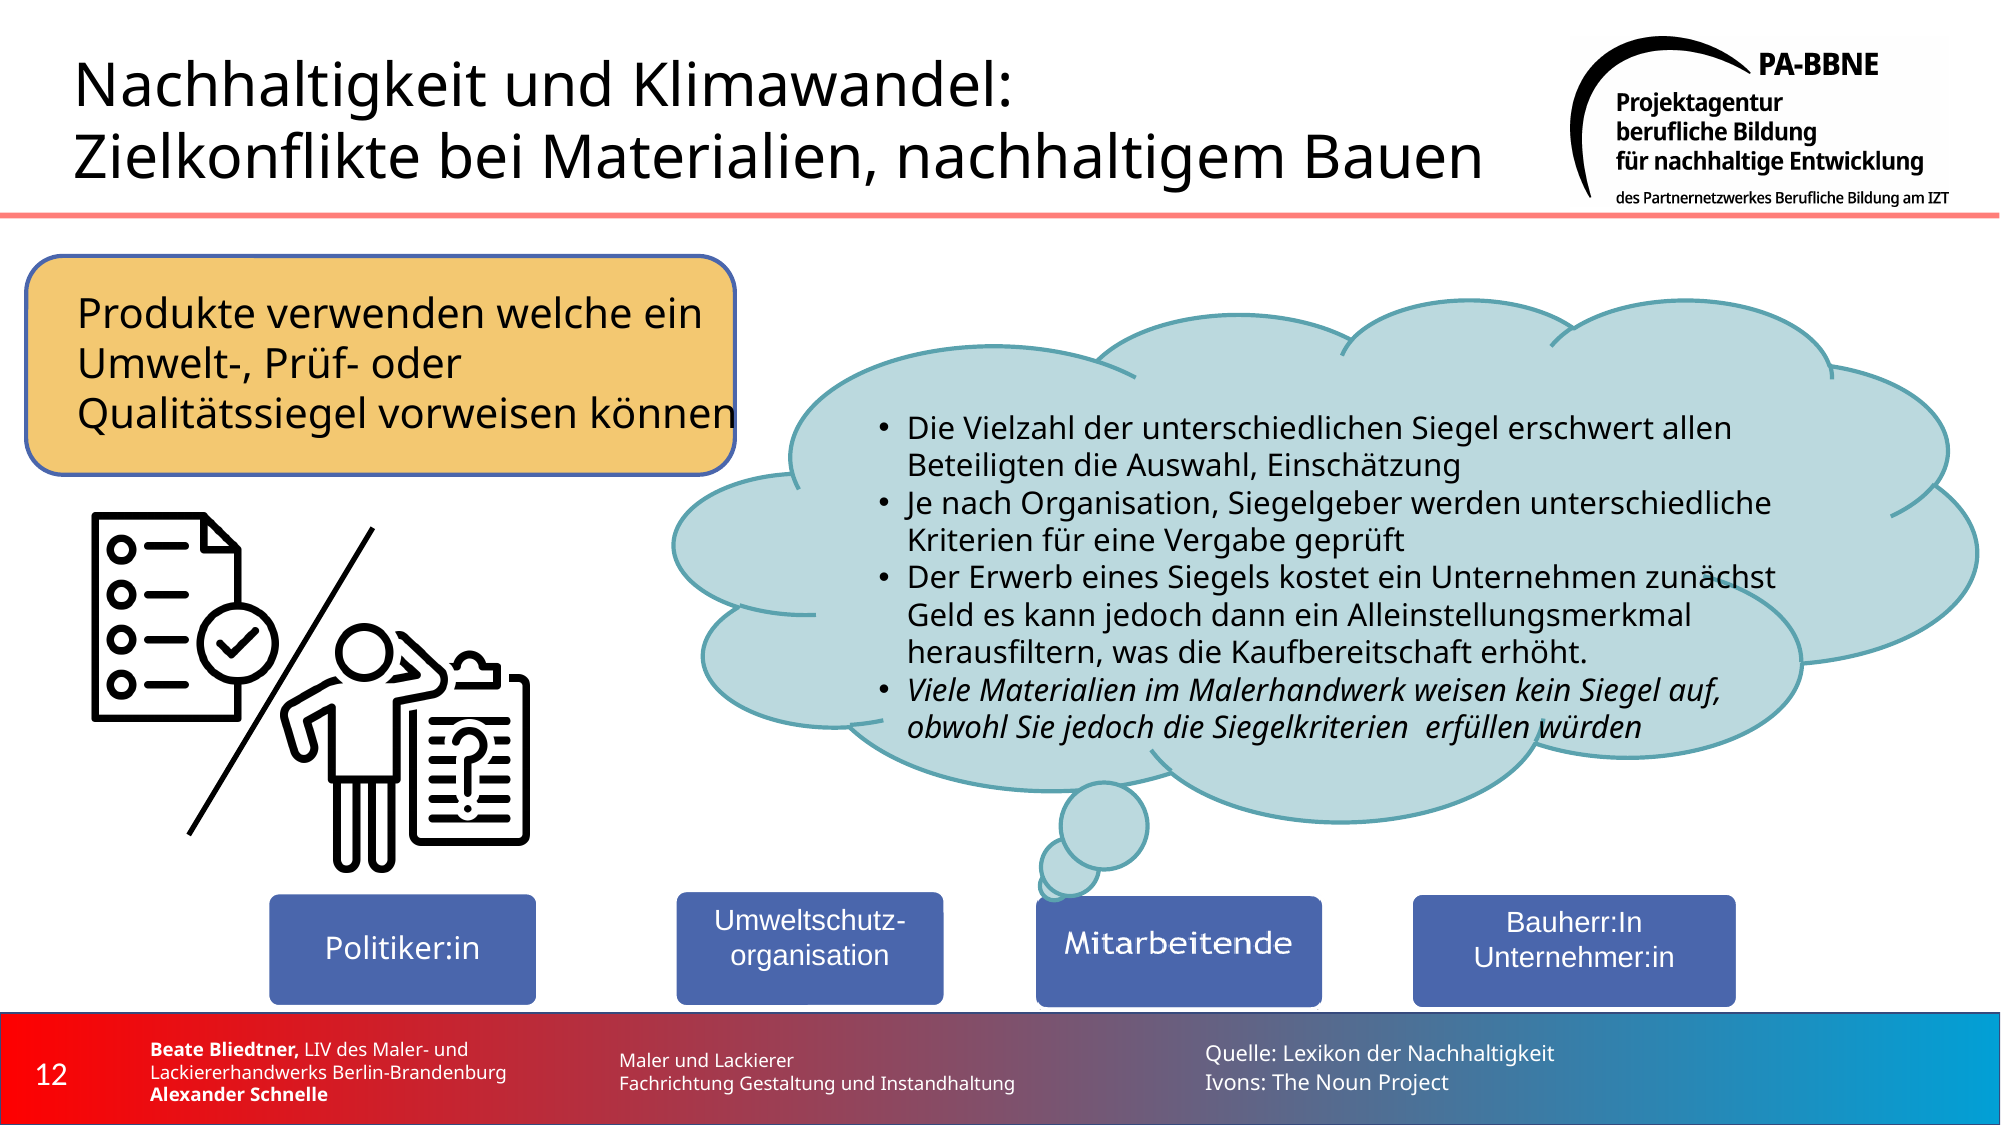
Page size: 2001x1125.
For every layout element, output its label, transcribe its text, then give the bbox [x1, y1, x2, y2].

slide_number ‹#› [0, 1026, 102, 1118]
picture [65, 497, 531, 873]
text_box Produkte verwenden welche ein Umwelt-, Prüf- oder Qualitätssiegel vorweisen können [61, 159, 756, 700]
footer Beate Bliedtner, LIV des Maler- und Lackiererhandwerks Berlin-Brandenburg Alexander Schnelle [116, 1026, 534, 1118]
text_box Die Vielzahl der unterschiedlichen Siegel erschwert allen Beteiligten die Auswahl, Einschätzung Je nach Organisation, Siegelgeber werden unterschiedliche Kriterien für eine Vergabe geprüft Der Erwerb eines Siegels kostet ein Unternehmen zunächst Geld es kann jedoch dann ein Alleinstellungsmerkmal herausfiltern, was die Kaufbereitschaft erhöht. Viele Materialien im Malerhandwerk weisen kein Siegel auf, obwohl Sie jedoch die Siegelkriterien erfüllen würden [863, 400, 1848, 753]
text_box [673, 300, 1978, 739]
title Nachhaltigkeit und Klimawandel: Zielkonflikte bei Materialien, nachhaltigem Bauen [59, 29, 1536, 207]
text_box [26, 255, 61, 475]
picture [1032, 892, 1327, 1010]
text_box Umweltschutz-organisation [674, 890, 946, 1008]
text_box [266, 892, 539, 1008]
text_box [309, 527, 374, 621]
text_box Bauherr:In Unternehmer:in [1410, 892, 1738, 1010]
text_box [1572, 753, 1683, 758]
list Quelle: Lexikon der Nachhaltigkeit Ivons: The Noun Project [1190, 1020, 1948, 1112]
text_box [188, 745, 275, 836]
list Maler und Lackierer Fachrichtung Gestaltung und Instandhaltung [604, 1026, 1179, 1118]
text_box [885, 753, 1530, 891]
picture [1570, 36, 1949, 207]
